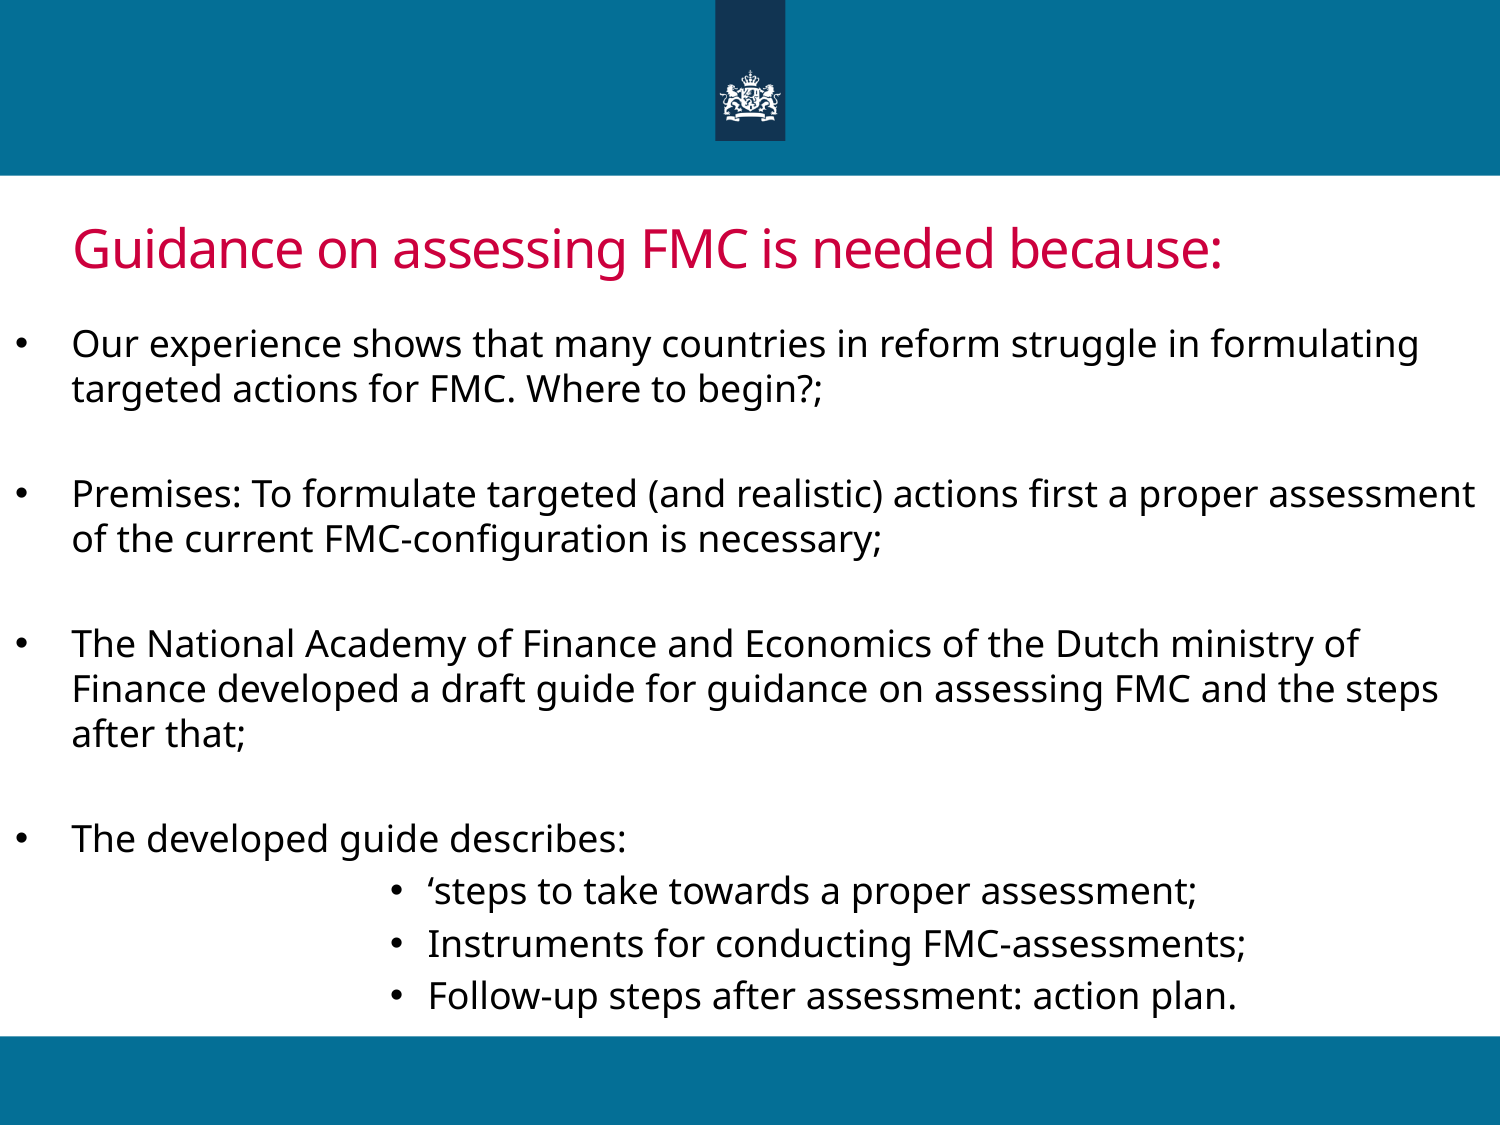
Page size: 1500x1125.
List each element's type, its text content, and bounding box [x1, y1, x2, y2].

list Our experience shows that many countries in reform struggle in formulating targeted actions for FMC. Where to begin?; Premises: To formulate targeted (and realistic) actions first a proper assessment of the current FMC-configuration is necessary; The National Academy of Finance and Economics of the Dutch ministry of Finance developed a draft guide for guidance on assessing FMC and the steps after that; The developed guide describes: ‘steps to take towards a proper assessment; Instruments for conducting FMC-assessments; Follow-up steps after assessment: action plan. [0, 311, 1500, 1037]
title Guidance on assessing FMC is needed because: [57, 207, 1409, 302]
picture [716, 0, 784, 140]
